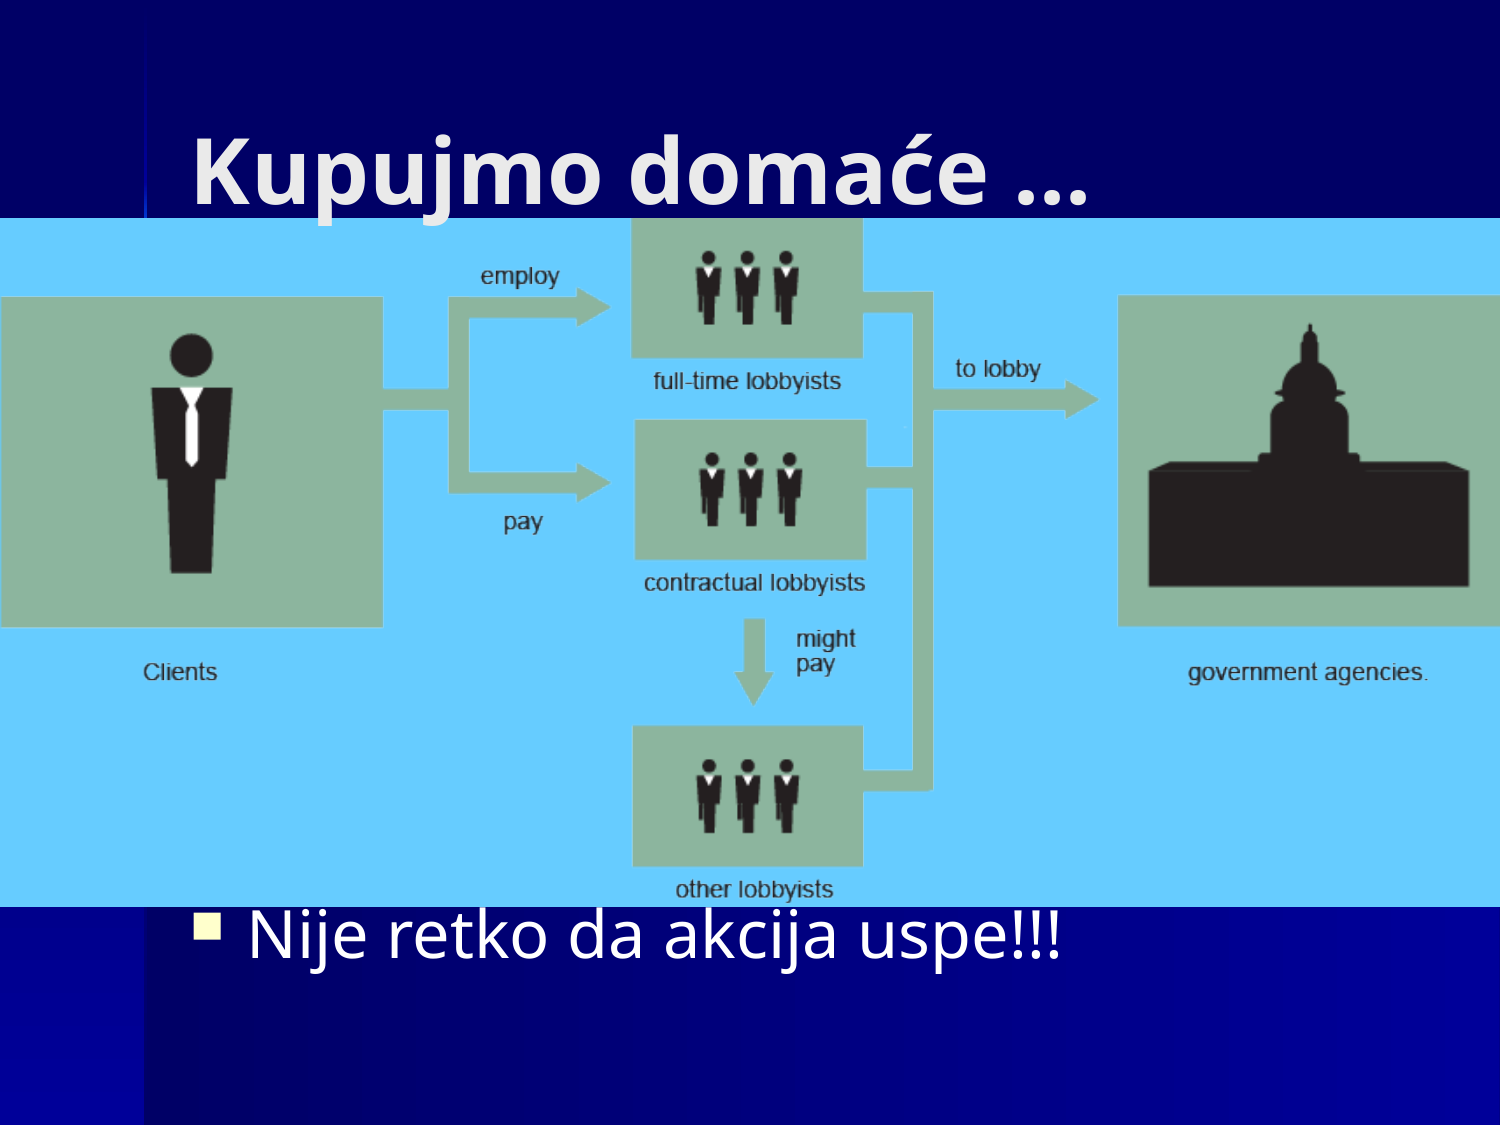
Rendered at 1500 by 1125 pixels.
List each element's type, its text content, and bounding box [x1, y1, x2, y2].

picture [0, 217, 1500, 907]
list Nije retko da akcija uspe!!! [174, 915, 1413, 1001]
title Kupujmo domaće ... [174, 49, 1413, 216]
